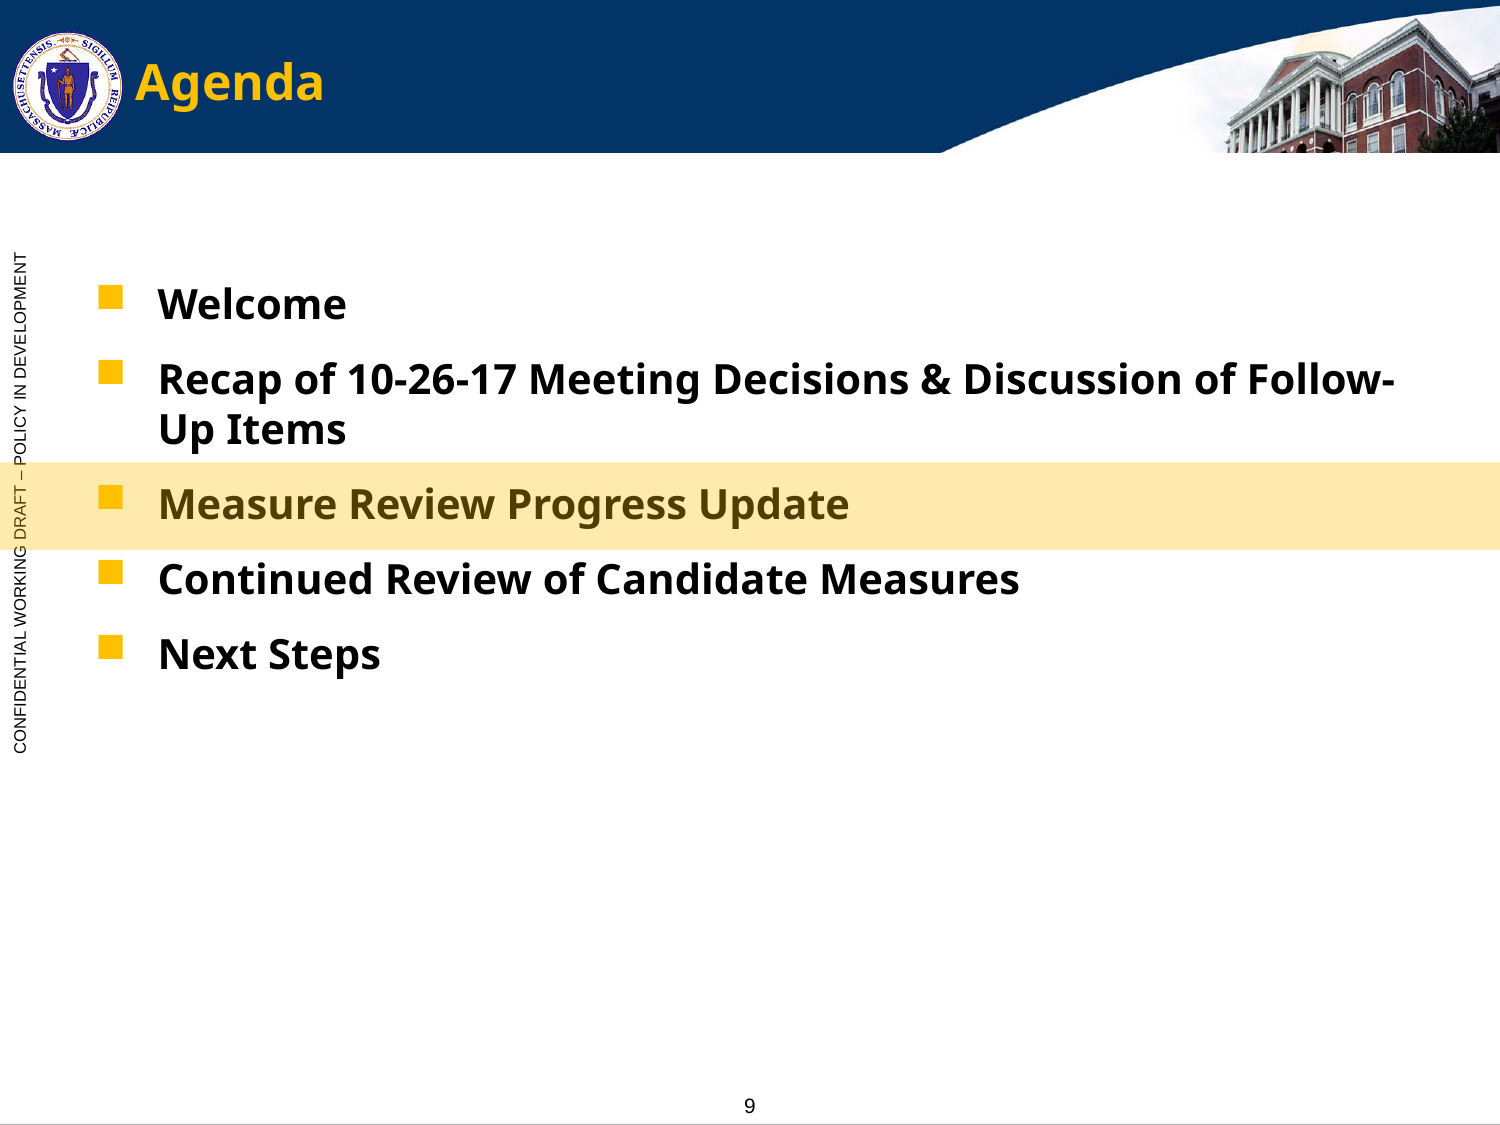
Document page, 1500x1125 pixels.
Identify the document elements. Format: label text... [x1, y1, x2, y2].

picture [0, 0, 1500, 153]
list Welcome Recap of 10-26-17 Meeting Decisions & Discussion of Follow-Up Items Measure Review Progress Update Continued Review of Candidate Measures Next Steps [87, 269, 1412, 460]
list Welcome Recap of 10-26-17 Meeting Decisions & Discussion of Follow-Up Items Measure Review Progress Update Continued Review of Candidate Measures Next Steps [87, 552, 1412, 1018]
title Agenda [120, 17, 1051, 144]
text_box [0, 460, 1500, 552]
